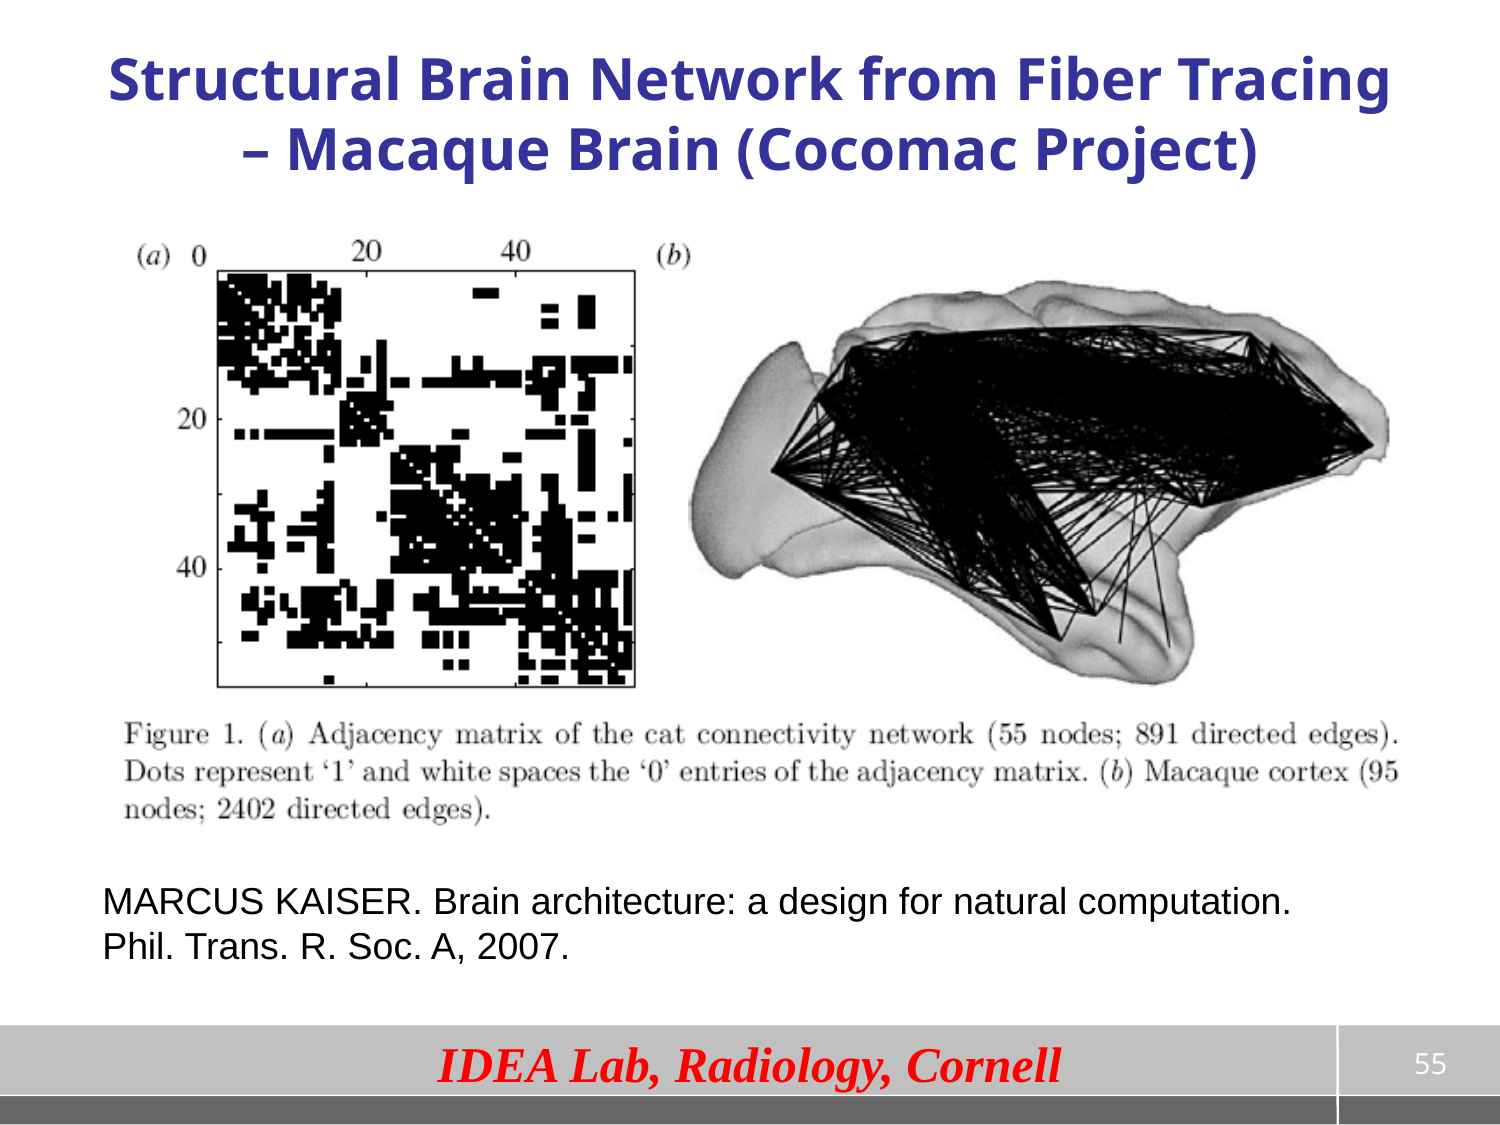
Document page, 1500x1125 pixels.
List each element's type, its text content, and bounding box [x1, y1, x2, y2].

picture [84, 224, 1416, 833]
slide_number 55 [1349, 1037, 1463, 1088]
title Structural Brain Network from Fiber Tracing – Macaque Brain (Cocomac Project) [74, 37, 1426, 188]
text_box MARCUS KAISER. Brain architecture: a design for natural computation. Phil. Trans. R. Soc. A, 2007. [87, 869, 1463, 975]
